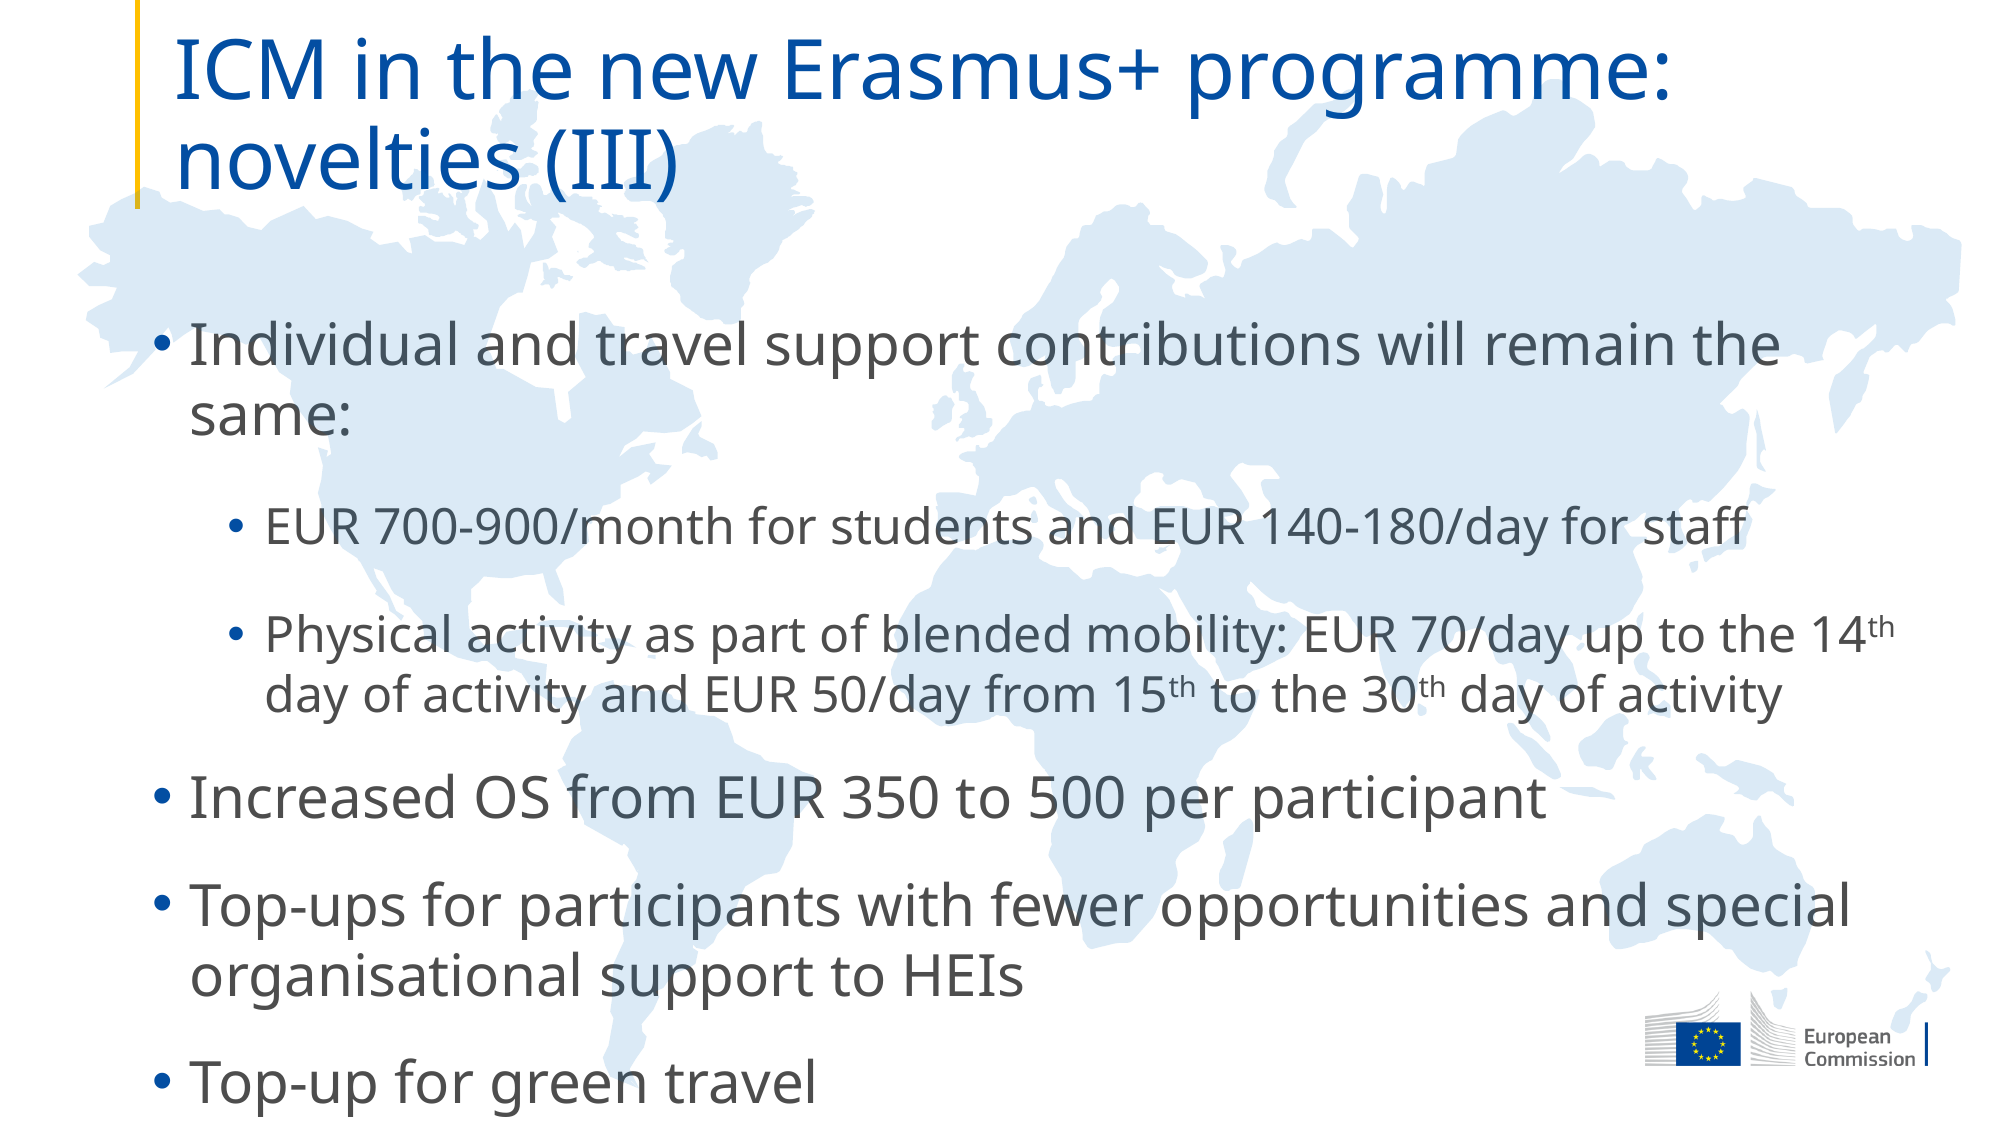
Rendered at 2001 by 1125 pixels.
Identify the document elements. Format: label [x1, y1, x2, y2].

text_box [77, 79, 1962, 1089]
